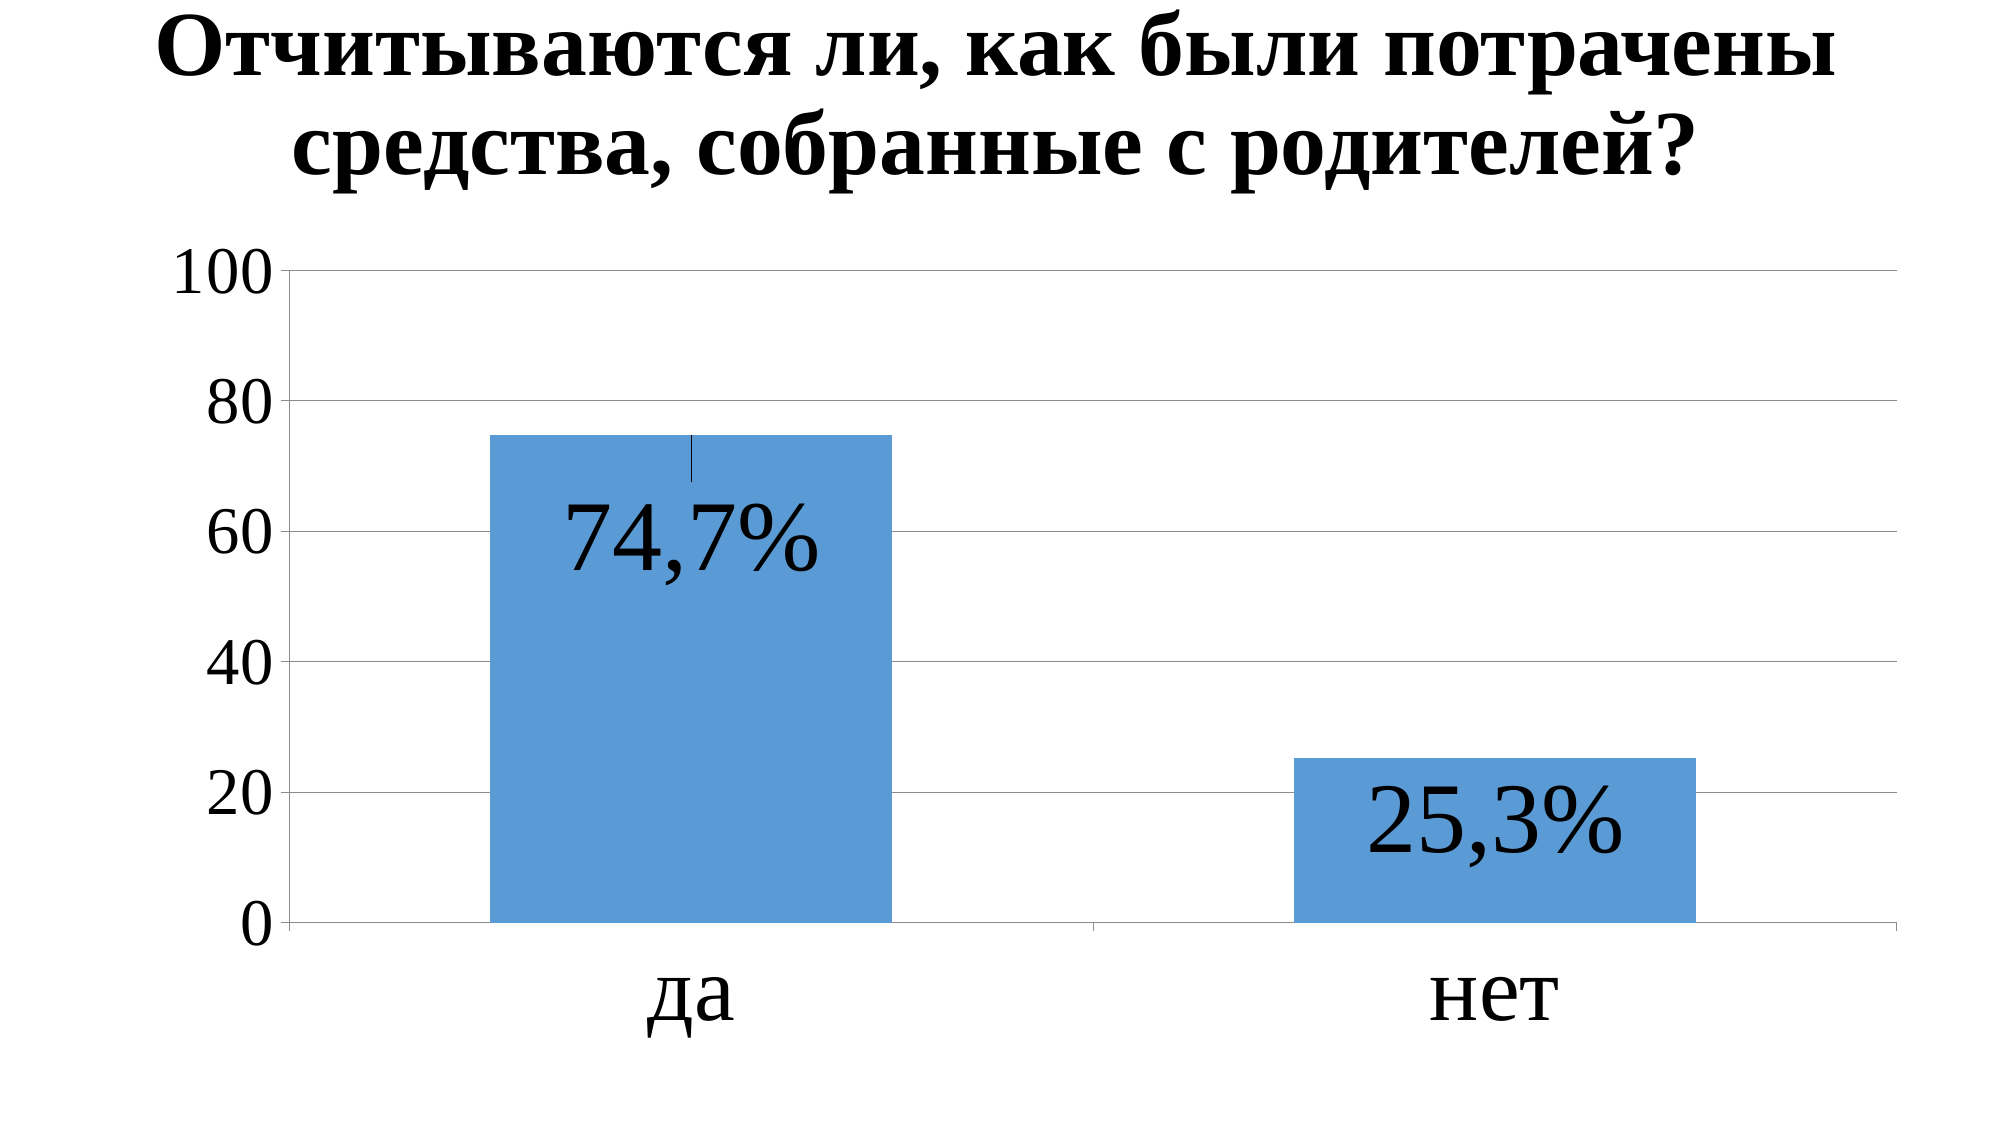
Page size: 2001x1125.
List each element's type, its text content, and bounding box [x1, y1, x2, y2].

chart [135, 216, 1933, 1058]
title Отчитываются ли, как были потрачены средства, собранные с родителей? [0, 0, 2000, 204]
